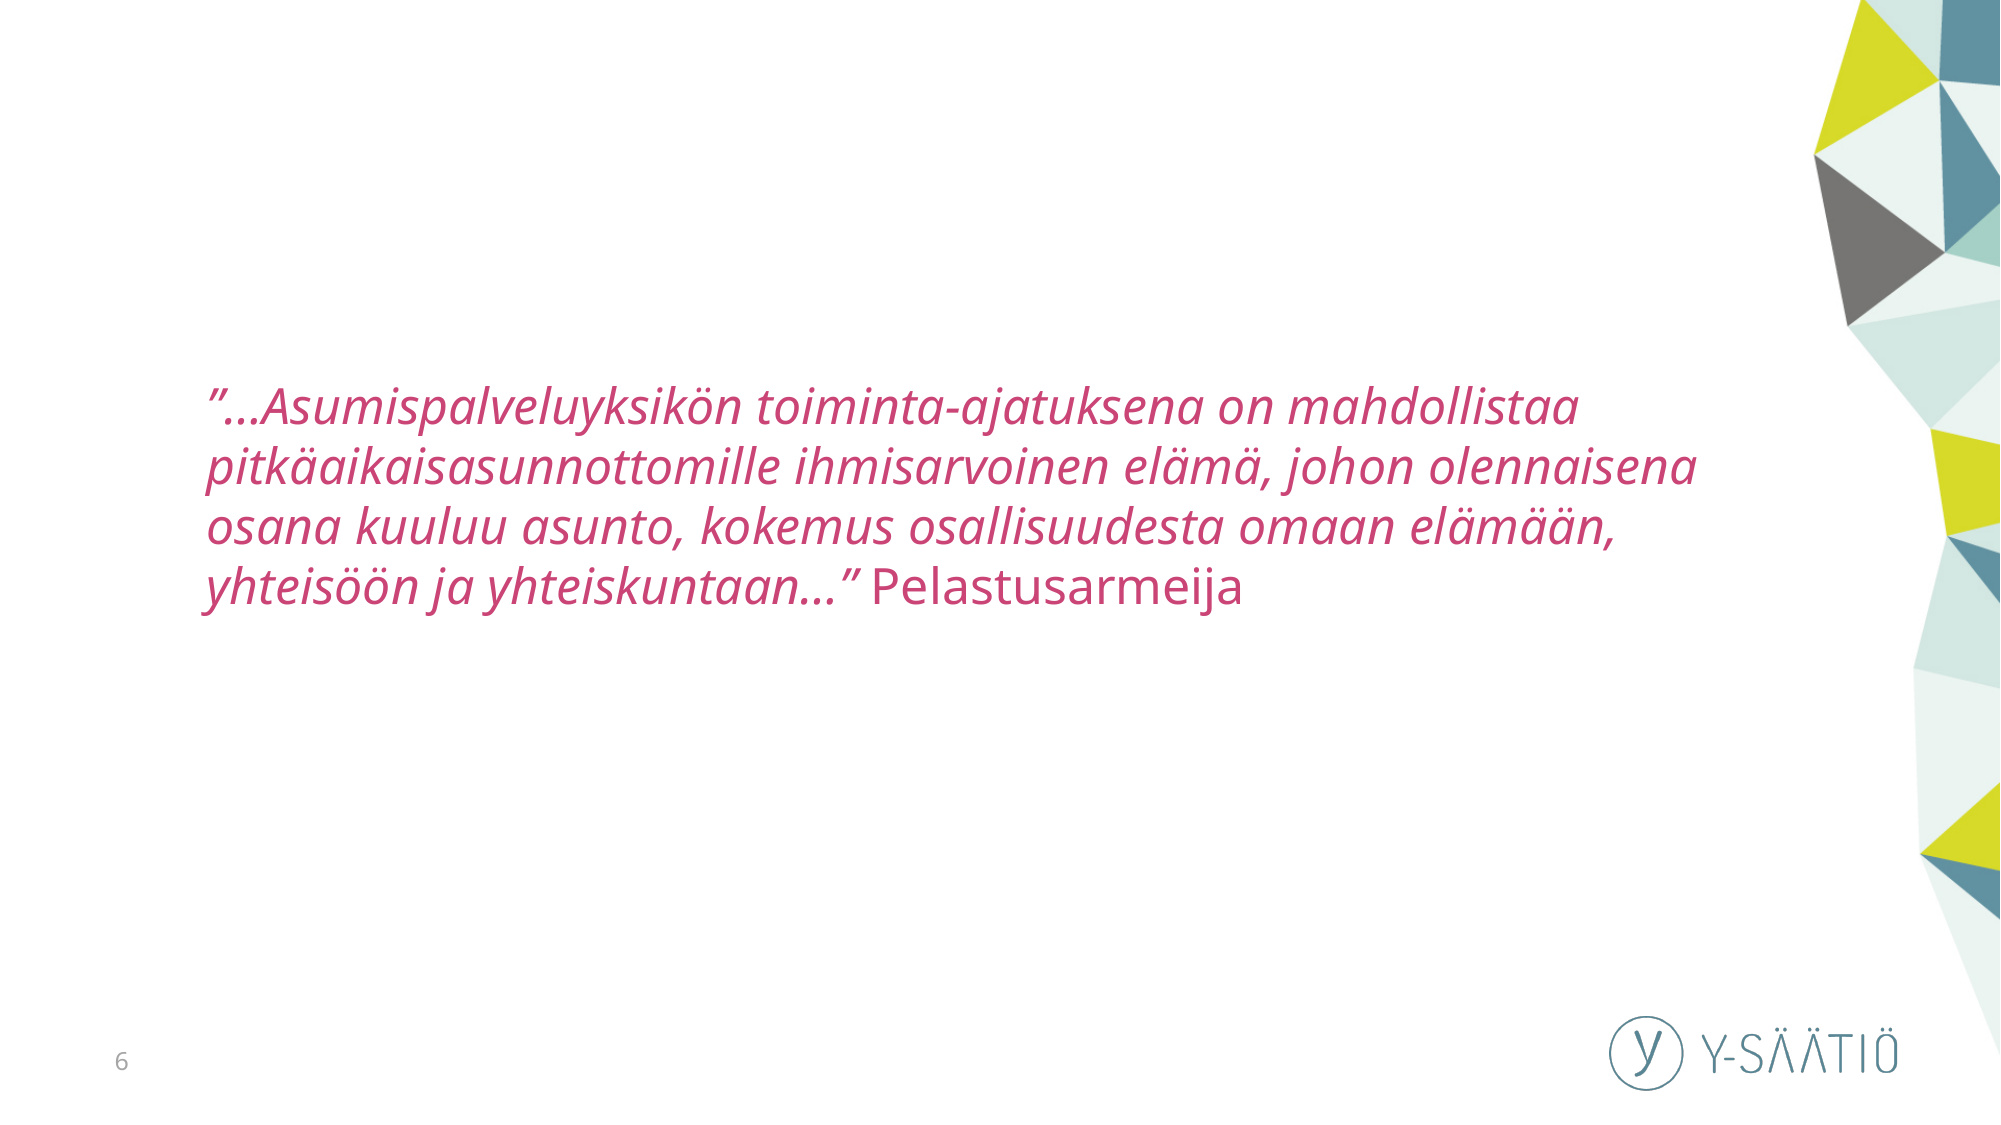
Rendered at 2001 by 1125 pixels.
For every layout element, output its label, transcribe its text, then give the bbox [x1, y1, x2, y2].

list ”…Asumispalveluyksikön toiminta-ajatuksena on mahdollistaa pitkäaikaisasunnottomille ihmisarvoinen elämä, johon olennaisena osana kuuluu asunto, kokemus osallisuudesta omaan elämään, yhteisöön ja yhteiskuntaan…” Pelastusarmeija [191, 123, 1809, 970]
picture [1552, 0, 2000, 1125]
